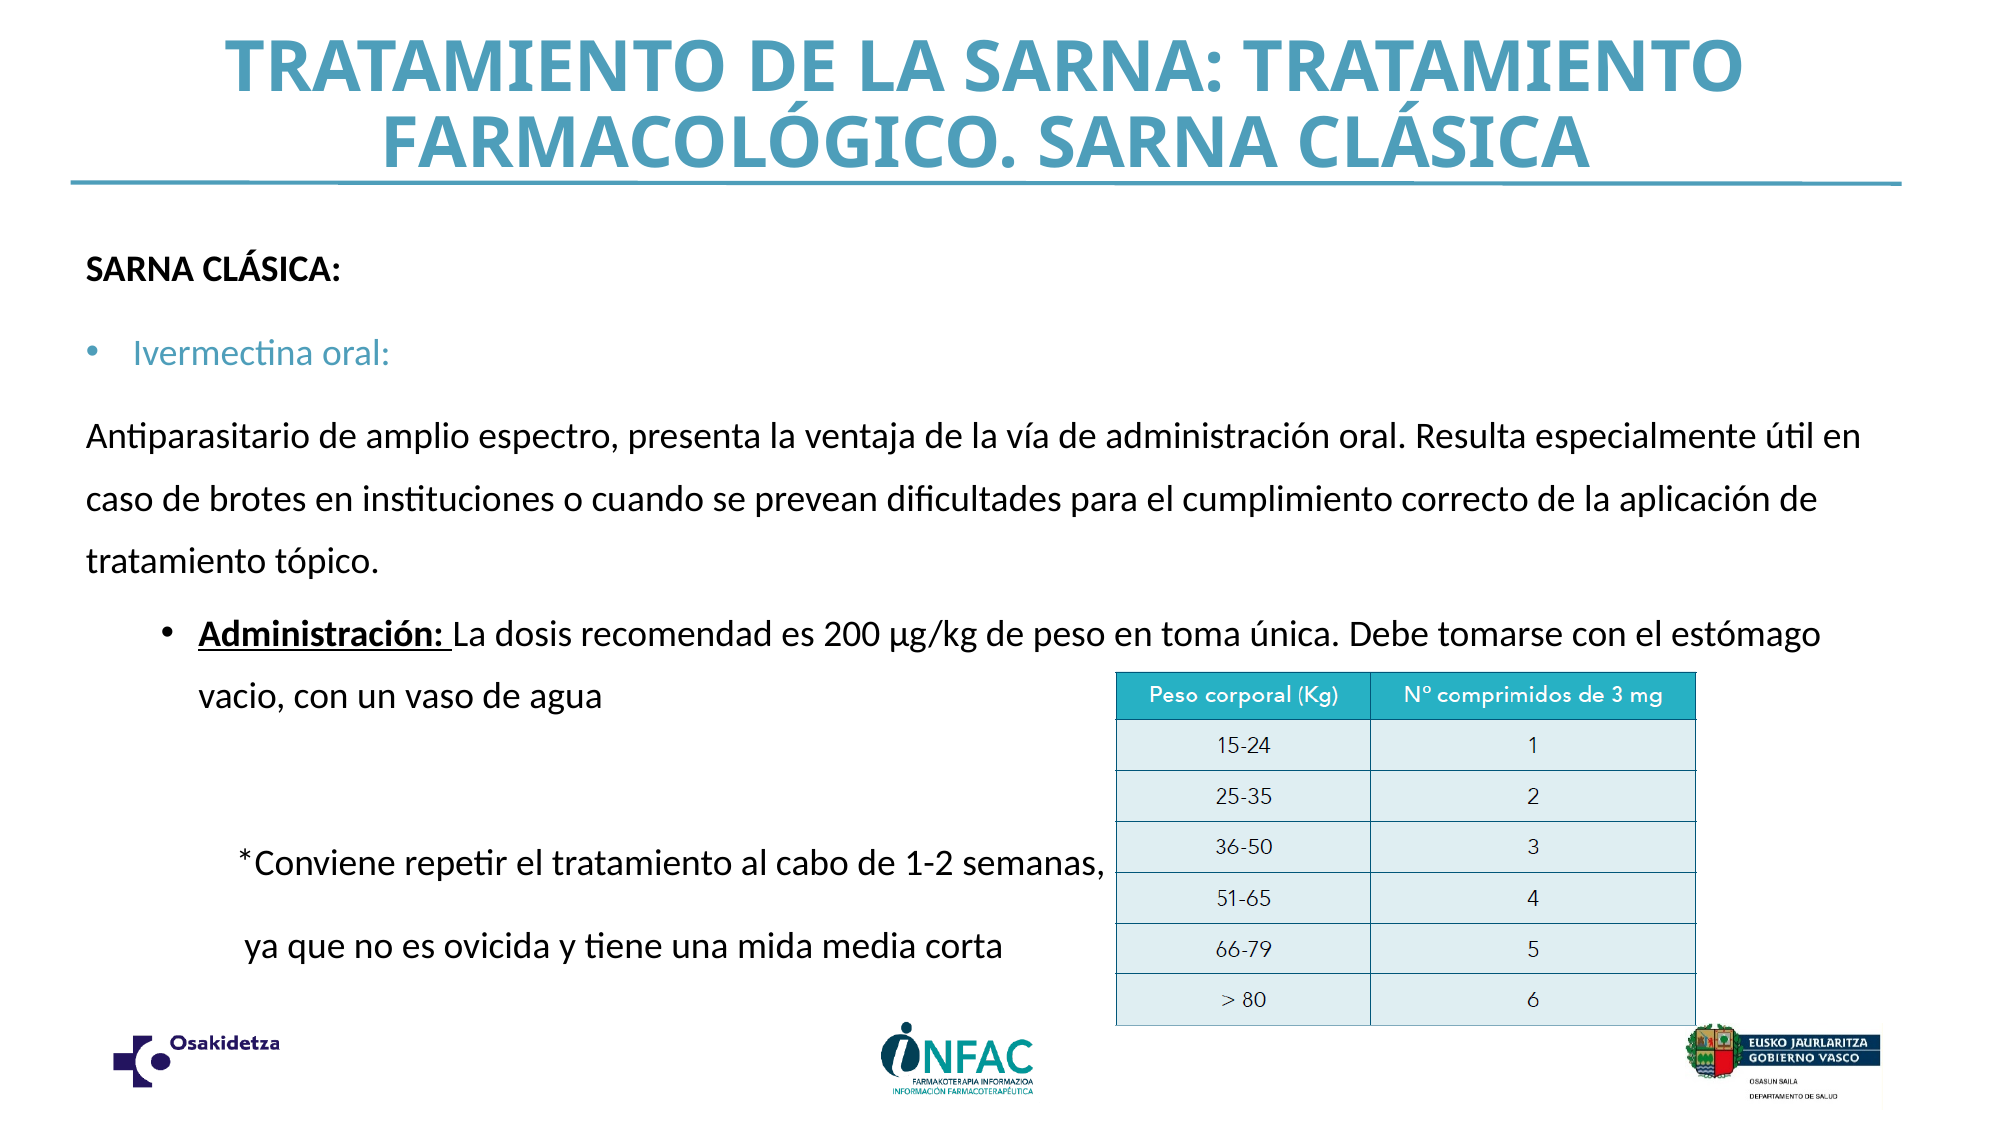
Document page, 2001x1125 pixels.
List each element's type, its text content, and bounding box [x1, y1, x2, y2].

picture [1118, 975, 1369, 1026]
picture [1118, 721, 1369, 769]
picture [1118, 823, 1369, 871]
picture [1372, 721, 1694, 769]
picture [1118, 874, 1369, 922]
picture [1118, 674, 1369, 718]
text_box SARNA CLÁSICA: Ivermectina oral: Antiparasitario de amplio espectro, presenta la ventaja de la vía de administración oral. Resulta especialmente útil en caso de brotes en instituciones o cuando se prevean dificultades para el cumplimiento correcto de la aplicación de tratamiento tópico. Administración: La dosis recomendad es 200 µg/kg de peso en toma única. Debe tomarse con el estómago vacio, con un vaso de agua *Conviene repetir el tratamiento al cabo de 1-2 semanas, ya que no es ovicida y tiene una mida media corta [71, 219, 1902, 992]
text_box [101, 1014, 1883, 1110]
title TRATAMIENTO DE LA SARNA: TRATAMIENTO FARMACOLÓGICO. SARNA CLÁSICA [70, 42, 1901, 171]
picture [1113, 669, 1698, 1026]
picture [1372, 823, 1694, 871]
picture [1372, 674, 1694, 718]
picture [1372, 925, 1694, 972]
picture [1372, 975, 1694, 1026]
picture [1372, 874, 1694, 922]
picture [1372, 772, 1694, 820]
picture [1118, 772, 1369, 820]
picture [1118, 925, 1369, 972]
